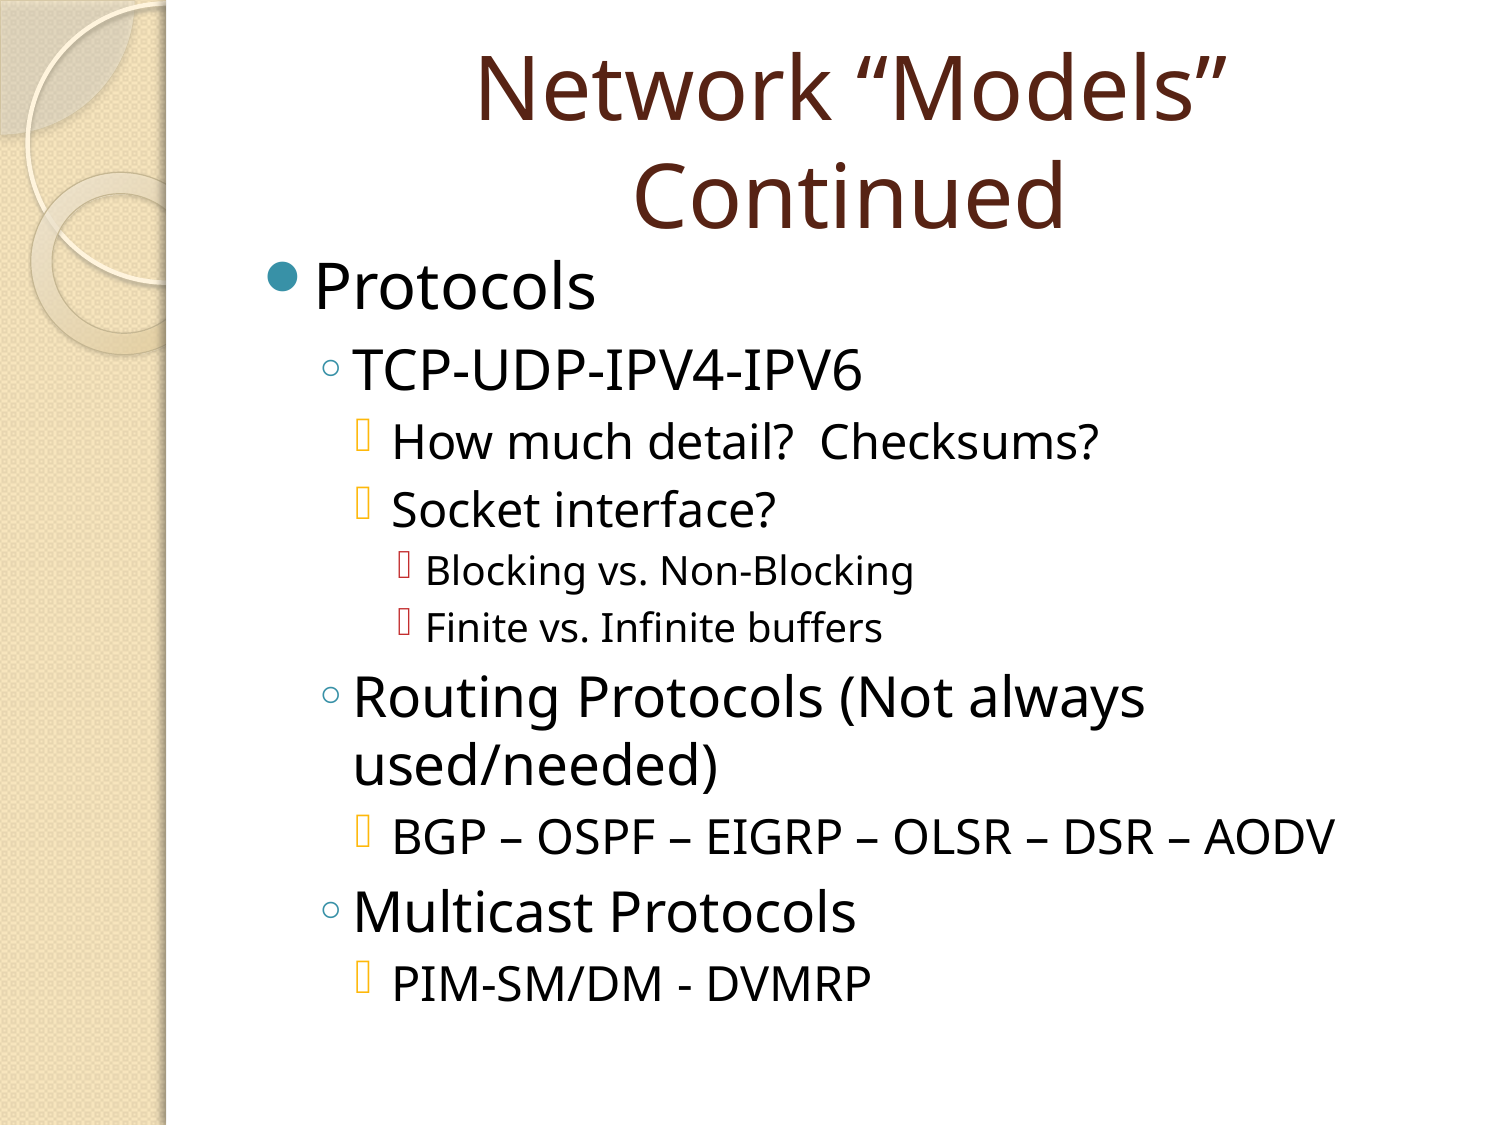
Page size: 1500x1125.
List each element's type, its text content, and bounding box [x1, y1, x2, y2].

title Network “Models” Continued [235, 45, 1466, 233]
list Protocols TCP-UDP-IPV4-IPV6 How much detail? Checksums? Socket interface? Blocking vs. Non-Blocking Finite vs. Infinite buffers Routing Protocols (Not always used/needed) BGP – OSPF – EIGRP – OLSR – DSR – AODV Multicast Protocols PIM-SM/DM - DVMRP [235, 237, 1466, 1025]
